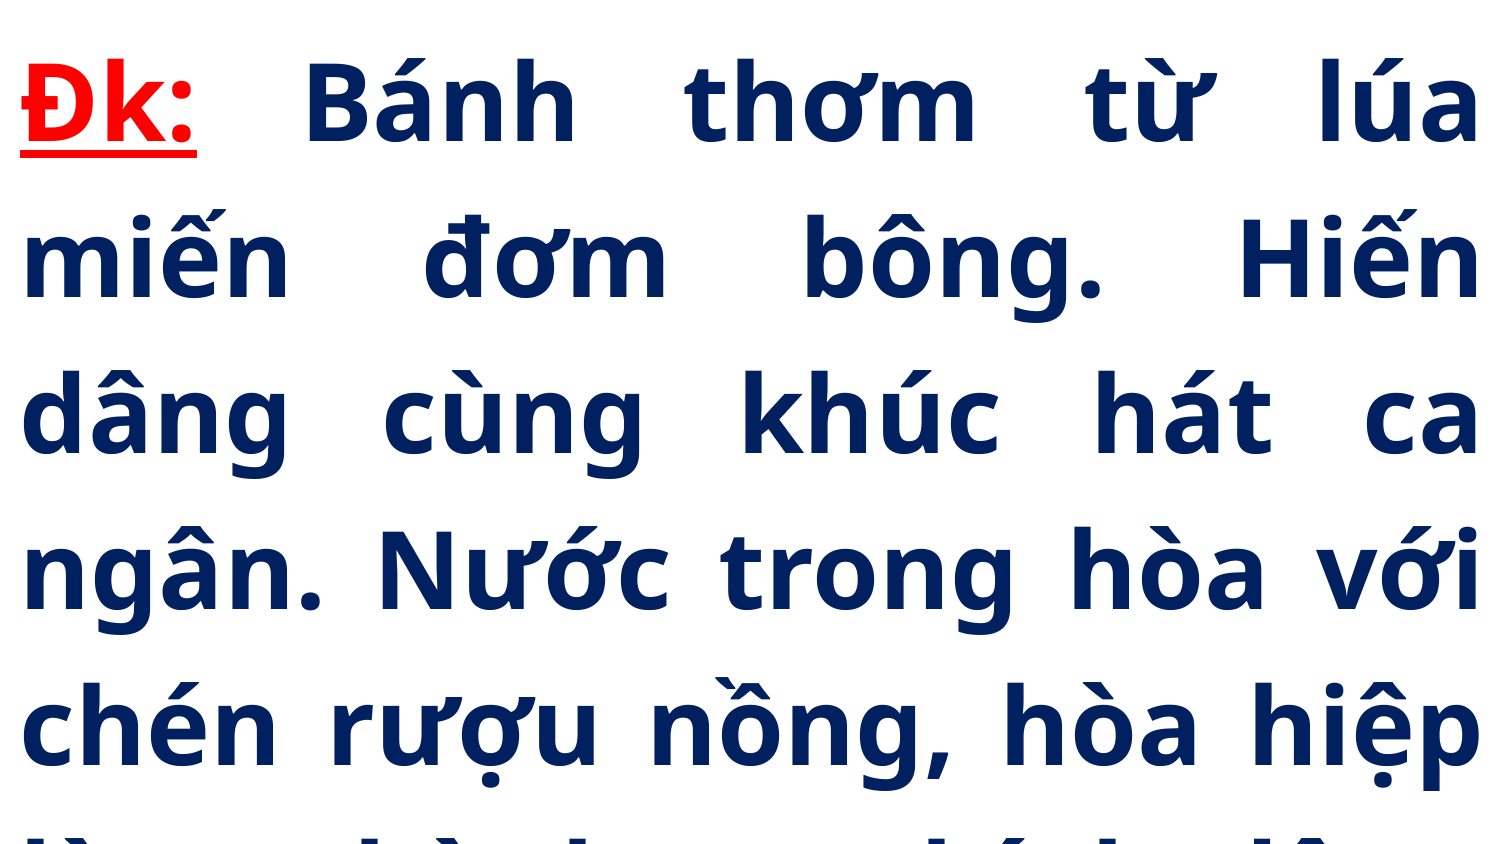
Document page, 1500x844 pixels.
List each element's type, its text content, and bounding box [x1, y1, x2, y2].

list Đk: Bánh thơm từ lúa miến đơm bông. Hiến dâng cùng khúc hát ca ngân. Nước trong hòa với chén rượu nồng, hòa hiệp lòng thành con kính dâng Ngài. [0, 0, 1500, 844]
